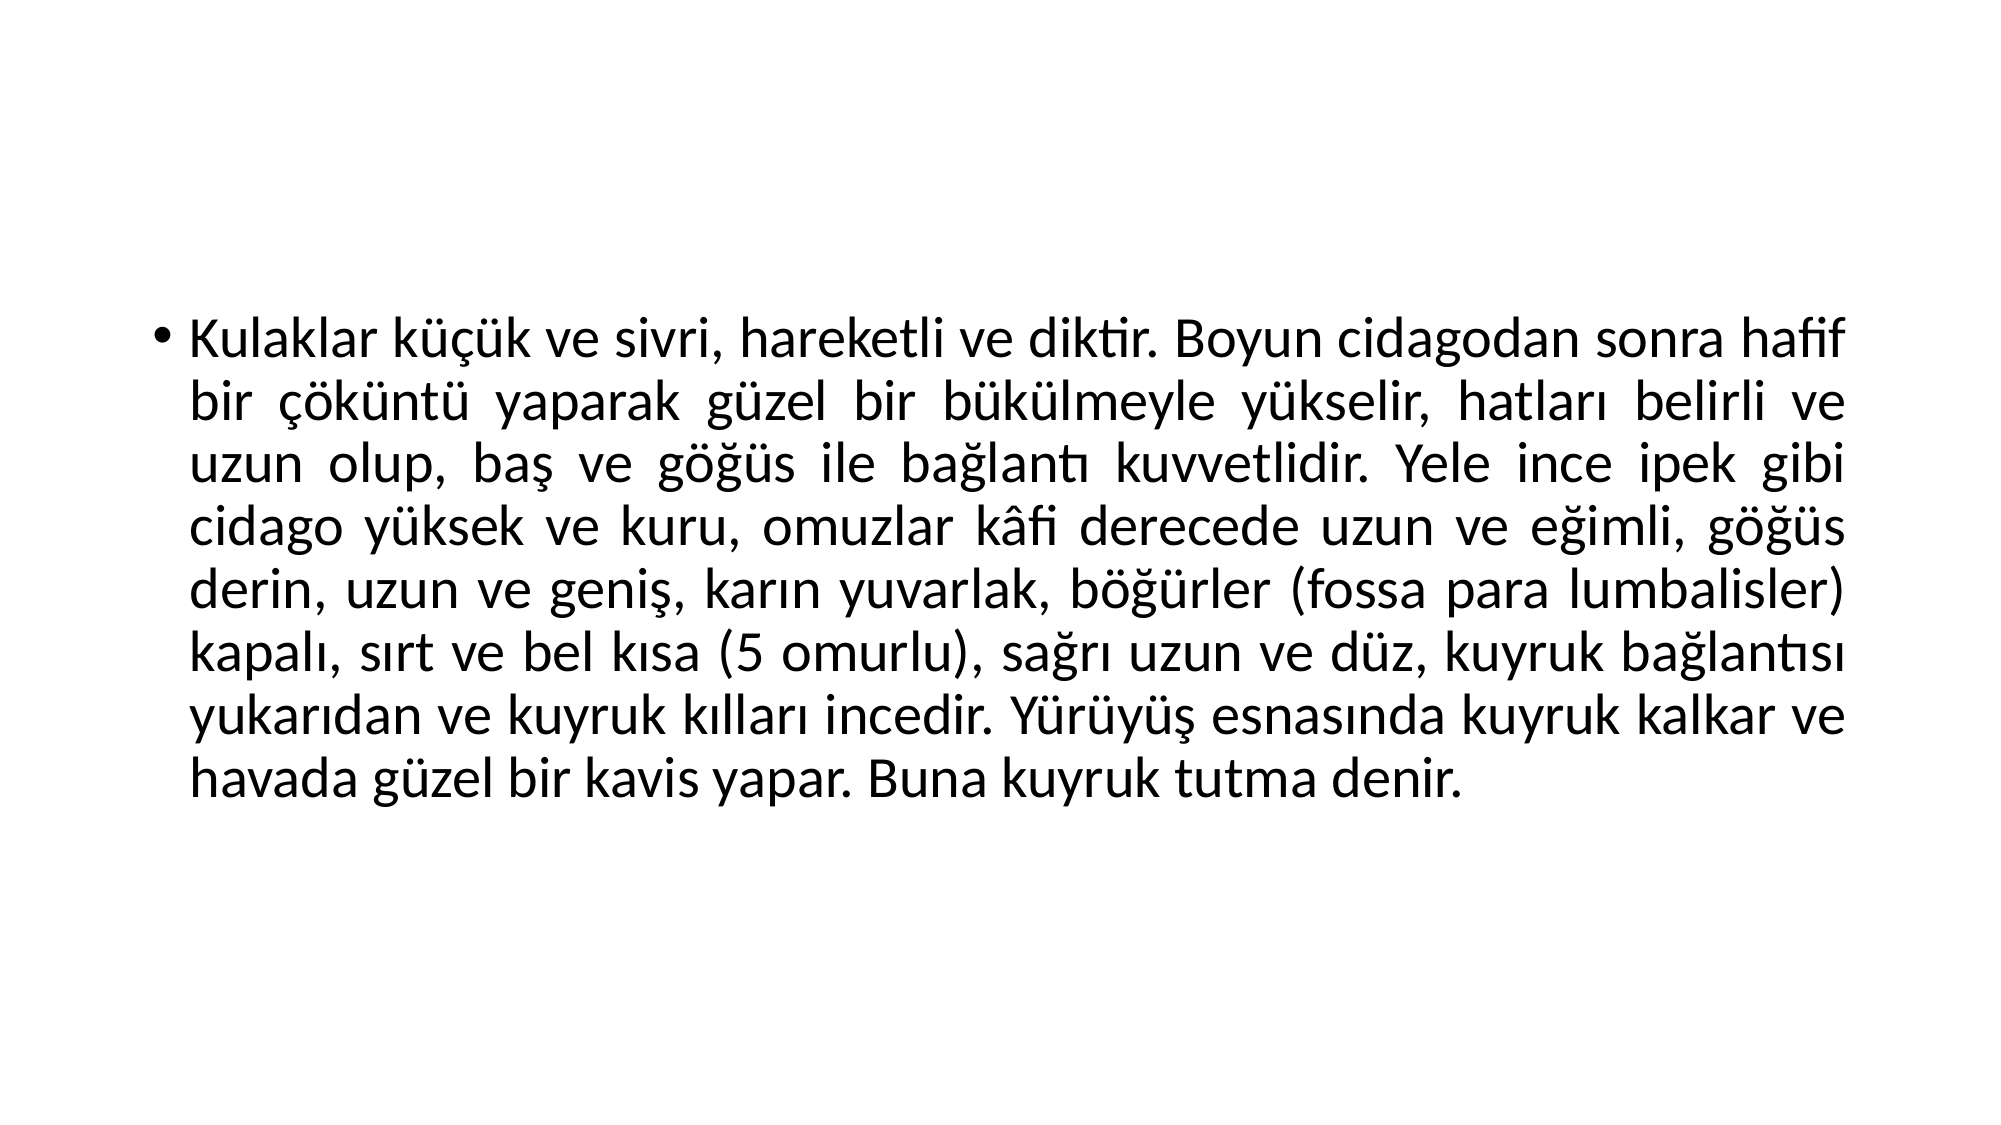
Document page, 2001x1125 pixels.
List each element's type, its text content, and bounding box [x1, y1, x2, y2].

list Kulaklar küçük ve sivri, hareketli ve diktir. Boyun cidagodan sonra hafif bir çöküntü yaparak güzel bir bükülmeyle yükselir, hatları belirli ve uzun olup, baş ve göğüs ile bağlantı kuvvetlidir. Yele ince ipek gibi cidago yüksek ve kuru, omuzlar kâfi derecede uzun ve eğimli, göğüs derin, uzun ve geniş, karın yuvarlak, böğürler (fossa para lumbalisler) kapalı, sırt ve bel kısa (5 omurlu), sağrı uzun ve düz, kuyruk bağlantısı yukarıdan ve kuyruk kılları incedir. Yürüyüş esnasında kuyruk kalkar ve havada güzel bir kavis yapar. Buna kuyruk tutma denir. [137, 299, 1863, 1014]
